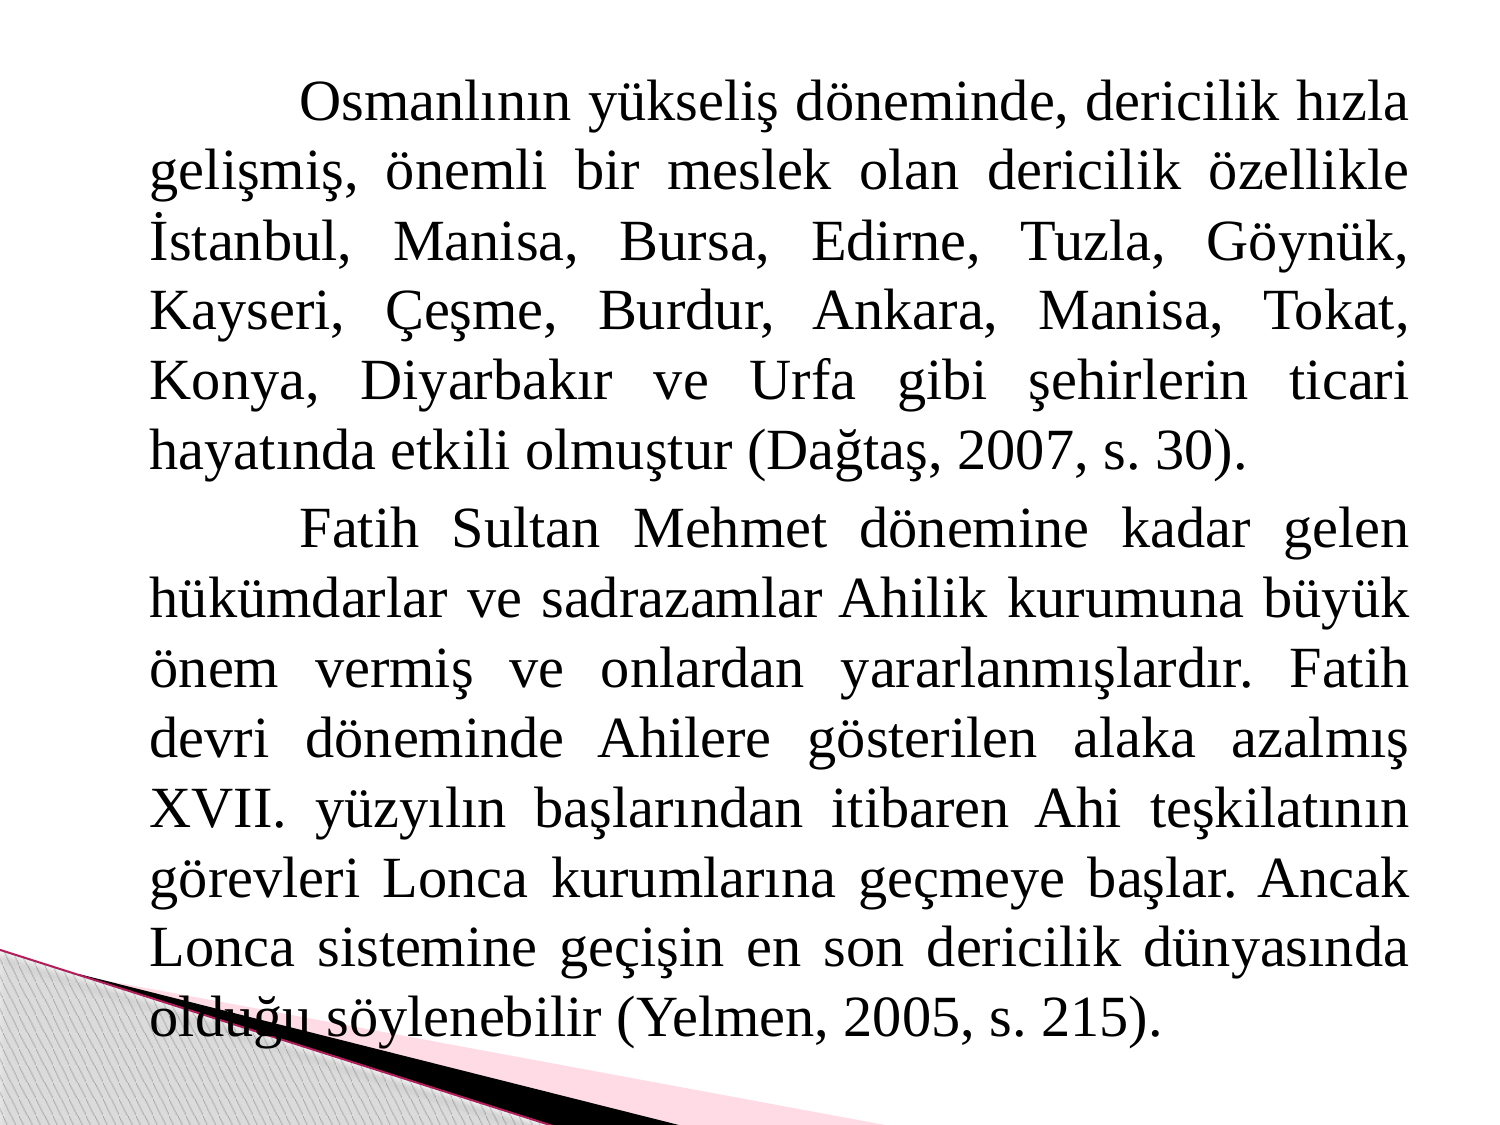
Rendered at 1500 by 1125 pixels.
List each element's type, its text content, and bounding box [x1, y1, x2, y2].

list Osmanlının yükseliş döneminde, dericilik hızla gelişmiş, önemli bir meslek olan dericilik özellikle İstanbul, Manisa, Bursa, Edirne, Tuzla, Göynük, Kayseri, Çeşme, Burdur, Ankara, Manisa, Tokat, Konya, Diyarbakır ve Urfa gibi şehirlerin ticari hayatında etkili olmuştur (Dağtaş, 2007, s. 30). Fatih Sultan Mehmet dönemine kadar gelen hükümdarlar ve sadrazamlar Ahilik kurumuna büyük önem vermiş ve onlardan yararlanmışlardır. Fatih devri döneminde Ahilere gösterilen alaka azalmış XVII. yüzyılın başlarından itibaren Ahi teşkilatının görevleri Lonca kurumlarına geçmeye başlar. Ancak Lonca sistemine geçişin en son dericilik dünyasında olduğu söylenebilir (Yelmen, 2005, s. 215). [75, 54, 1425, 1071]
